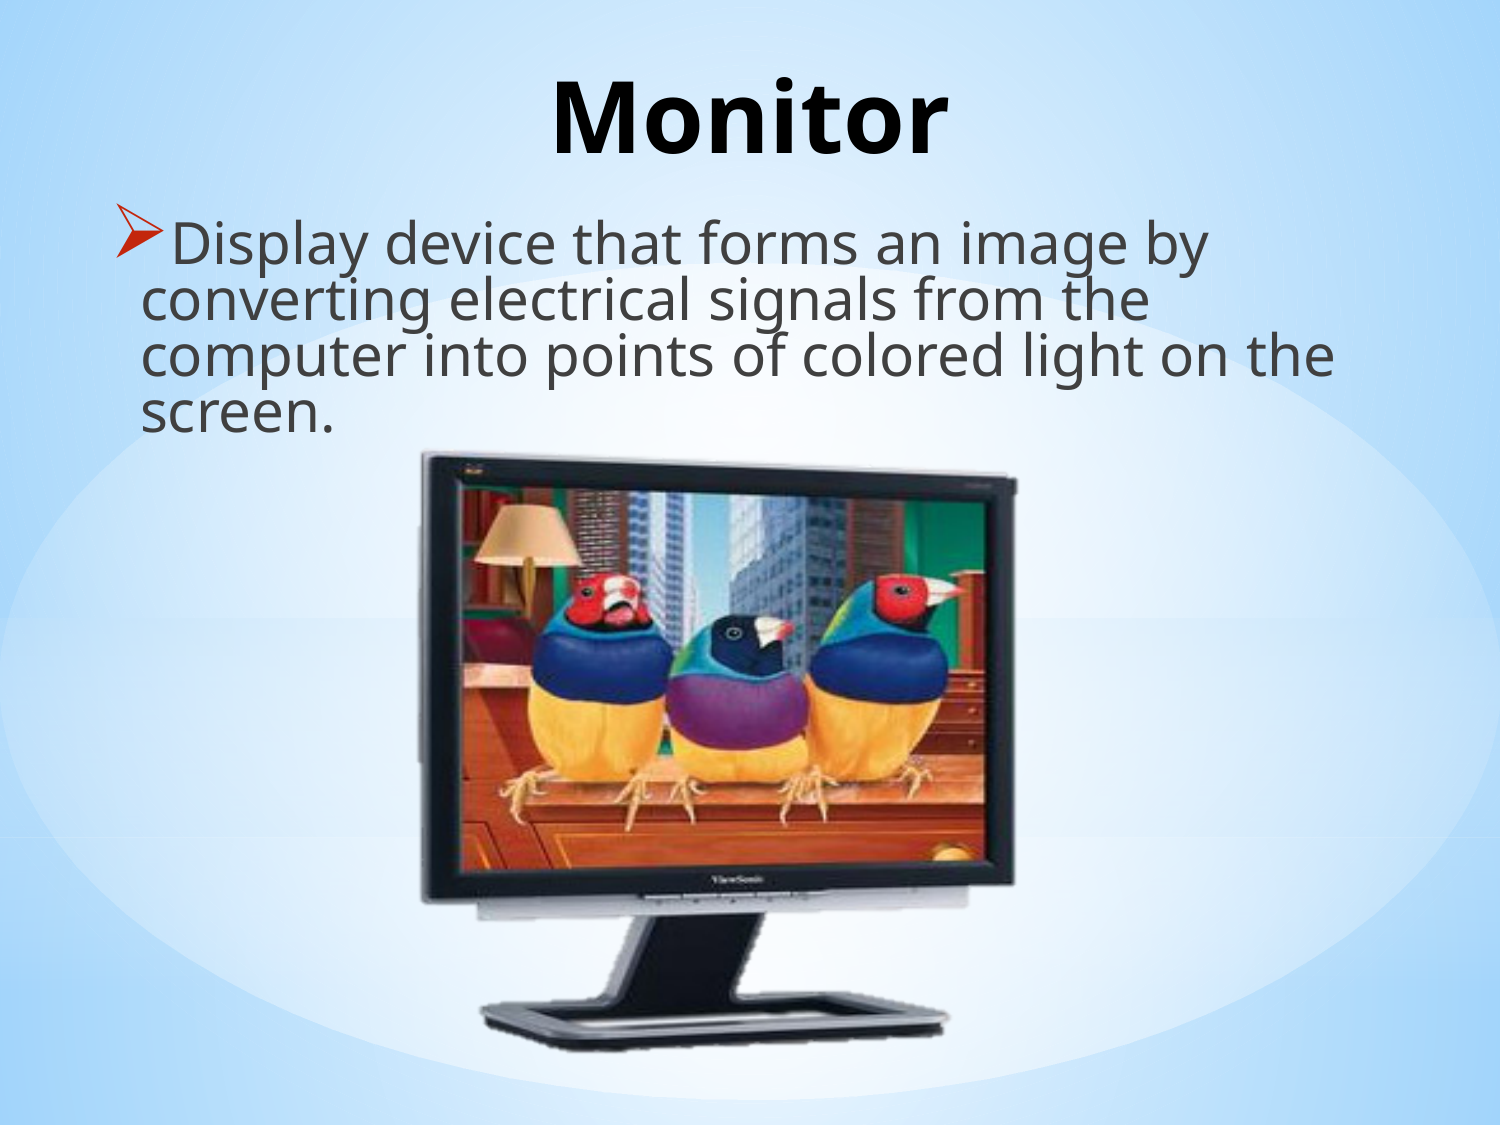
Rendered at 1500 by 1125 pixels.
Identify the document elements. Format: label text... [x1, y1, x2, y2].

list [399, 437, 1043, 1066]
list Display device that forms an image by converting electrical signals from the computer into points of colored light on the screen. [87, 212, 1363, 810]
title Monitor [75, 45, 1425, 234]
